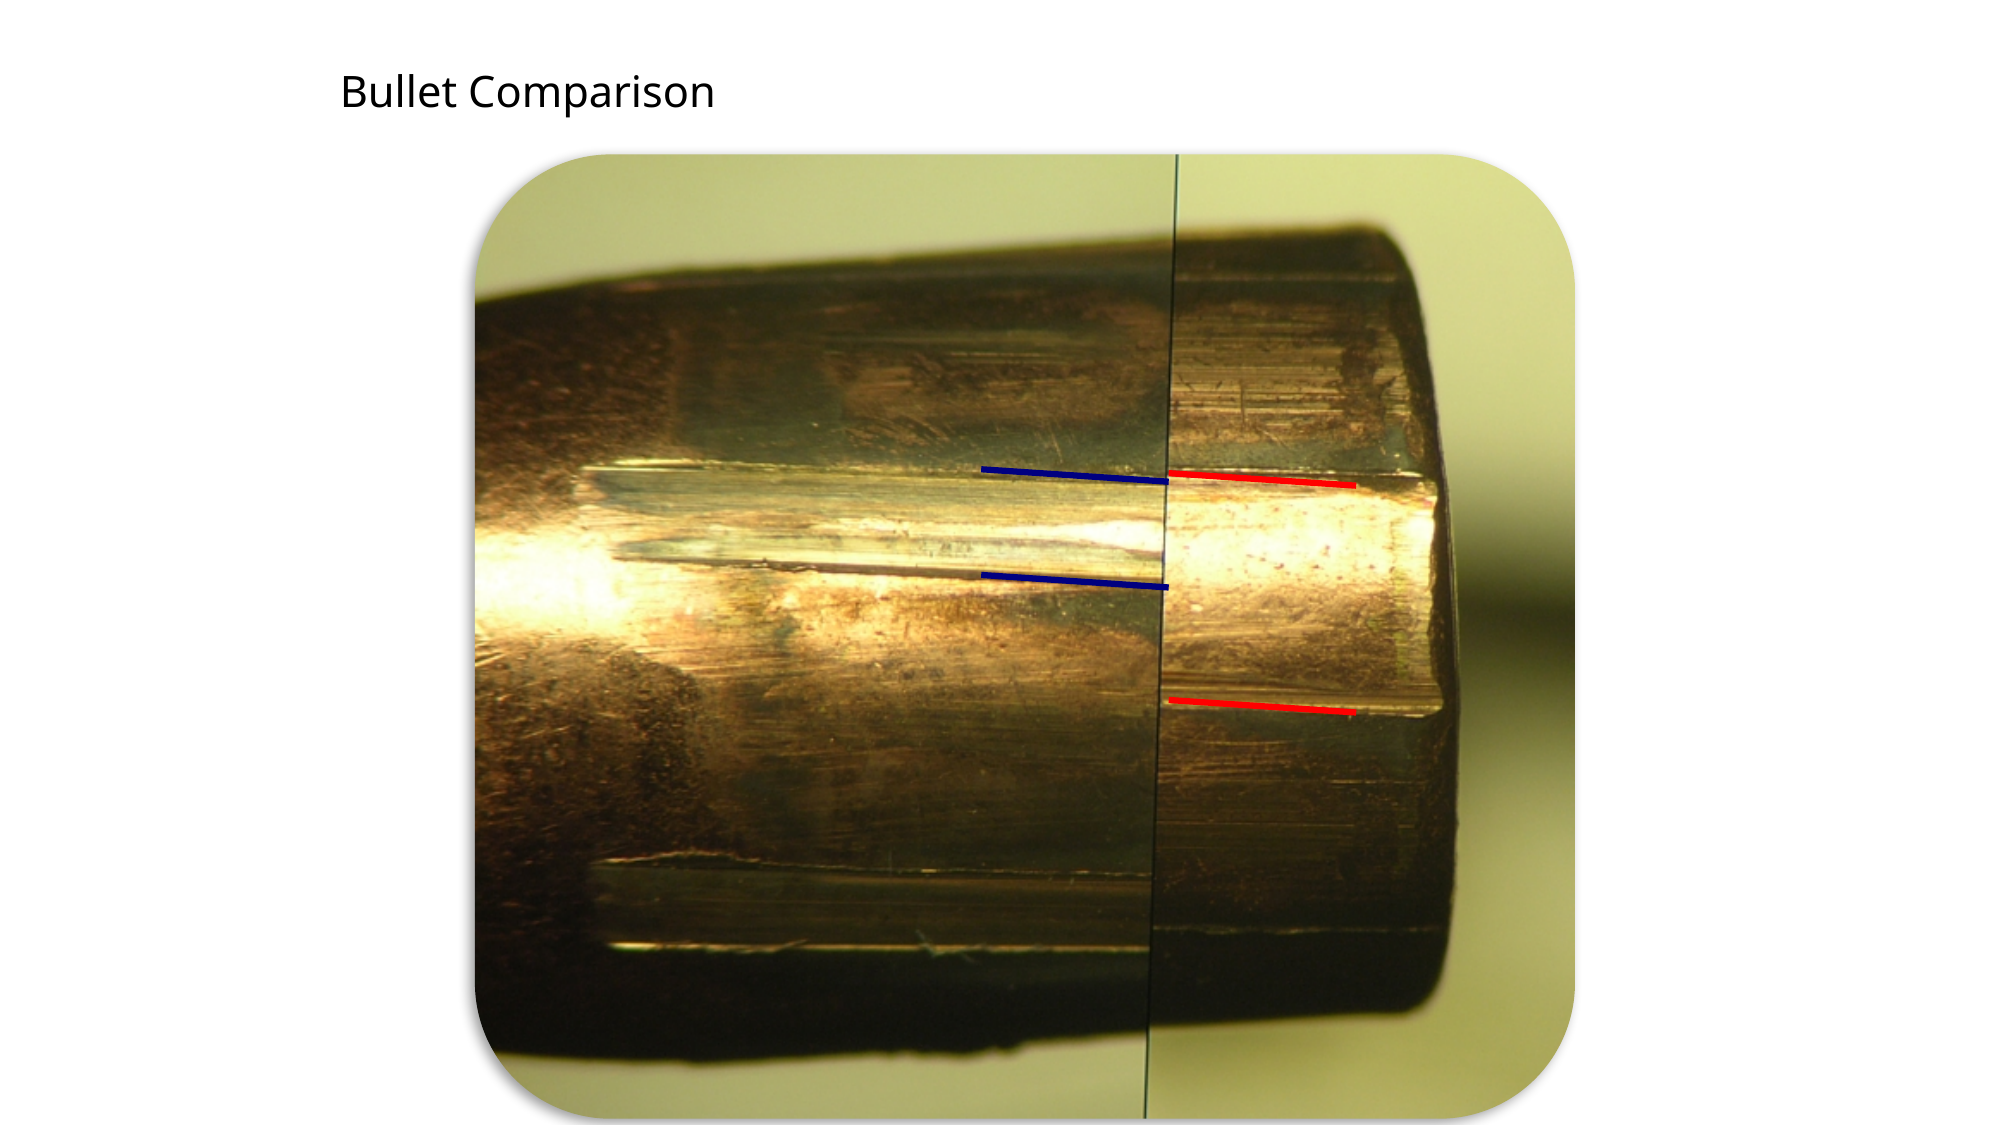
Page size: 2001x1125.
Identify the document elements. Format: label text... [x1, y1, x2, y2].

title Bullet Comparison [324, 62, 1675, 125]
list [474, 154, 1575, 1119]
